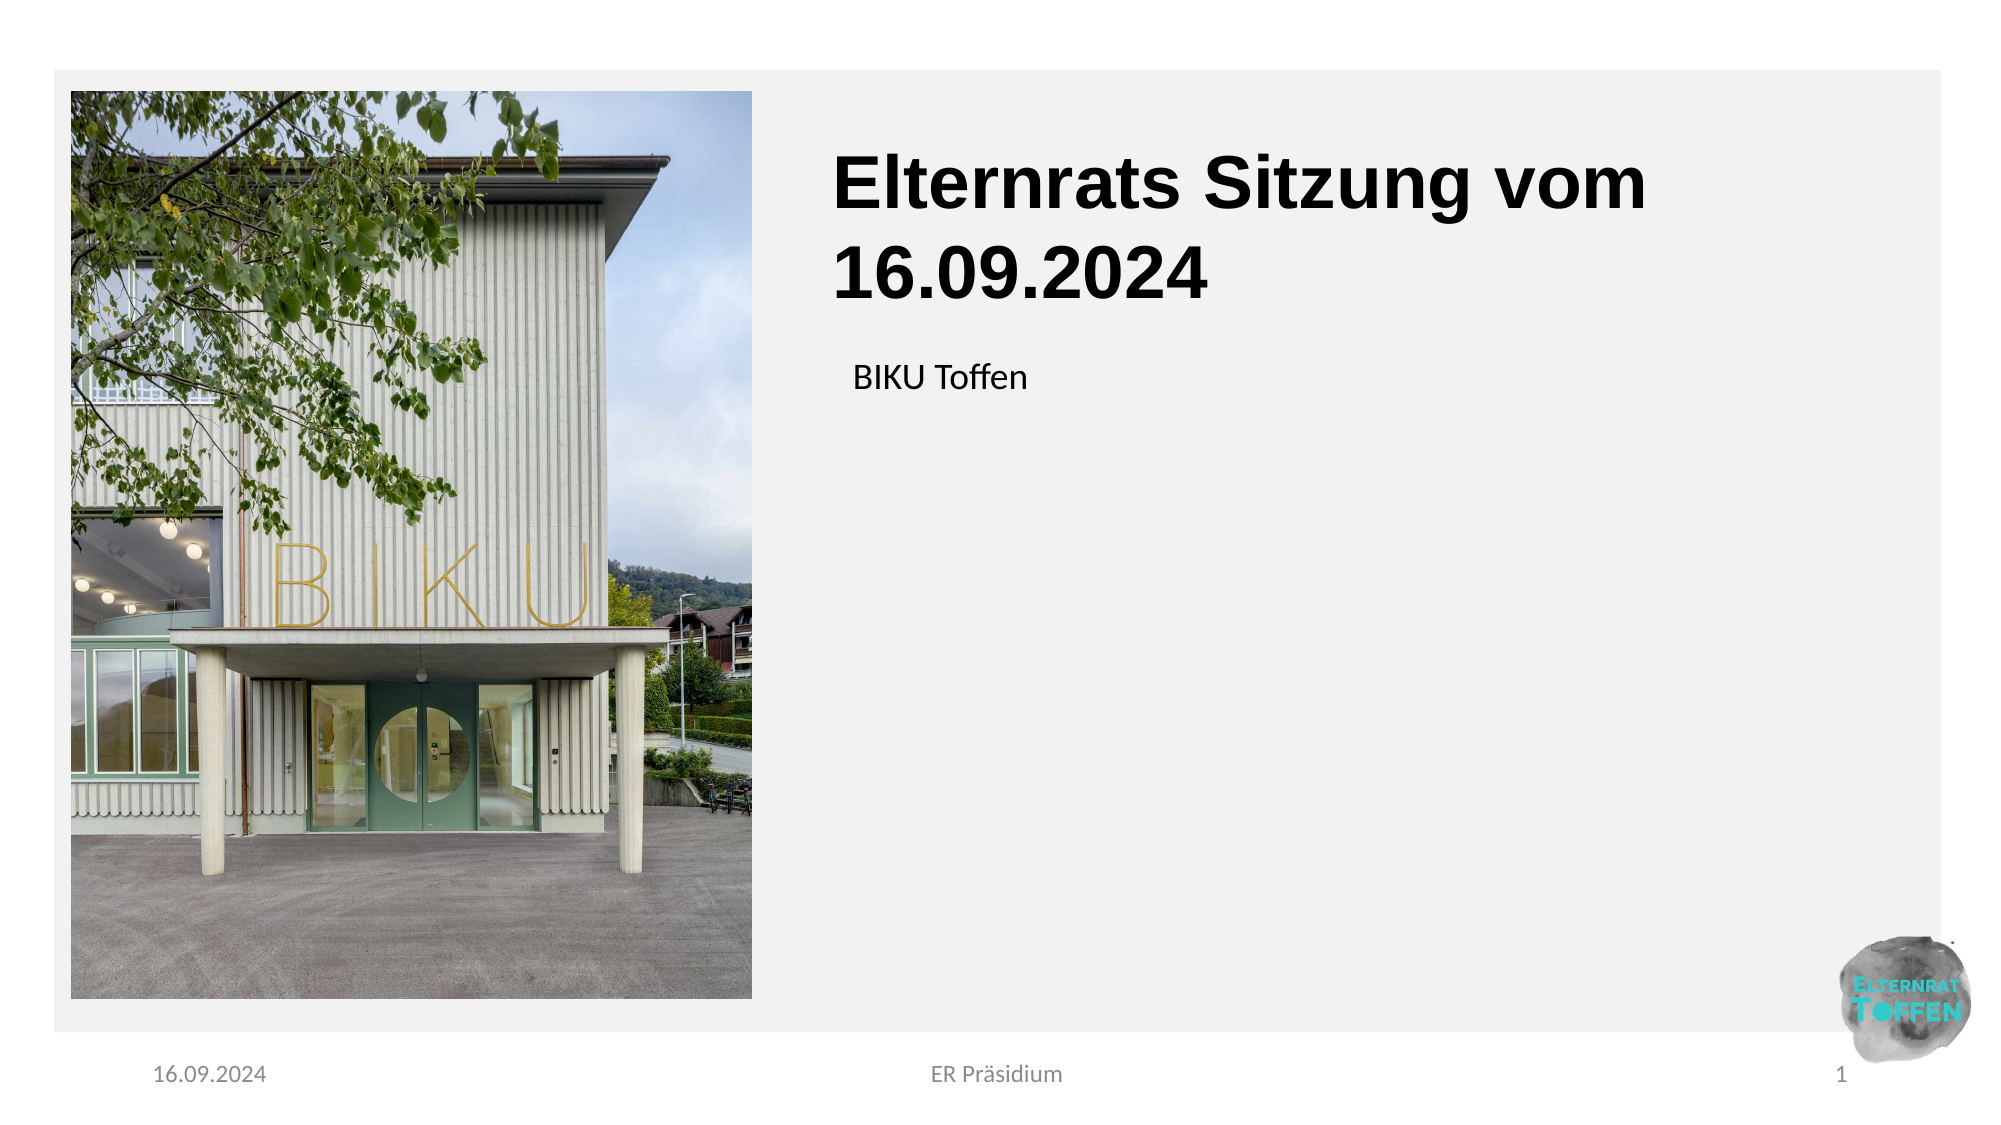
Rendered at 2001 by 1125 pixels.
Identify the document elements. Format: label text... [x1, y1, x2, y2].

text_box BIKU Toffen [838, 344, 1955, 405]
text_box Elternrats Sitzung vom 16.09.2024 [817, 126, 1929, 322]
text_box [53, 68, 1942, 1033]
slide_number 1 [1412, 1042, 1863, 1103]
footer ER Präsidium [662, 1042, 1338, 1103]
picture [71, 91, 752, 999]
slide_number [137, 1042, 588, 1103]
picture [1839, 932, 1974, 1065]
